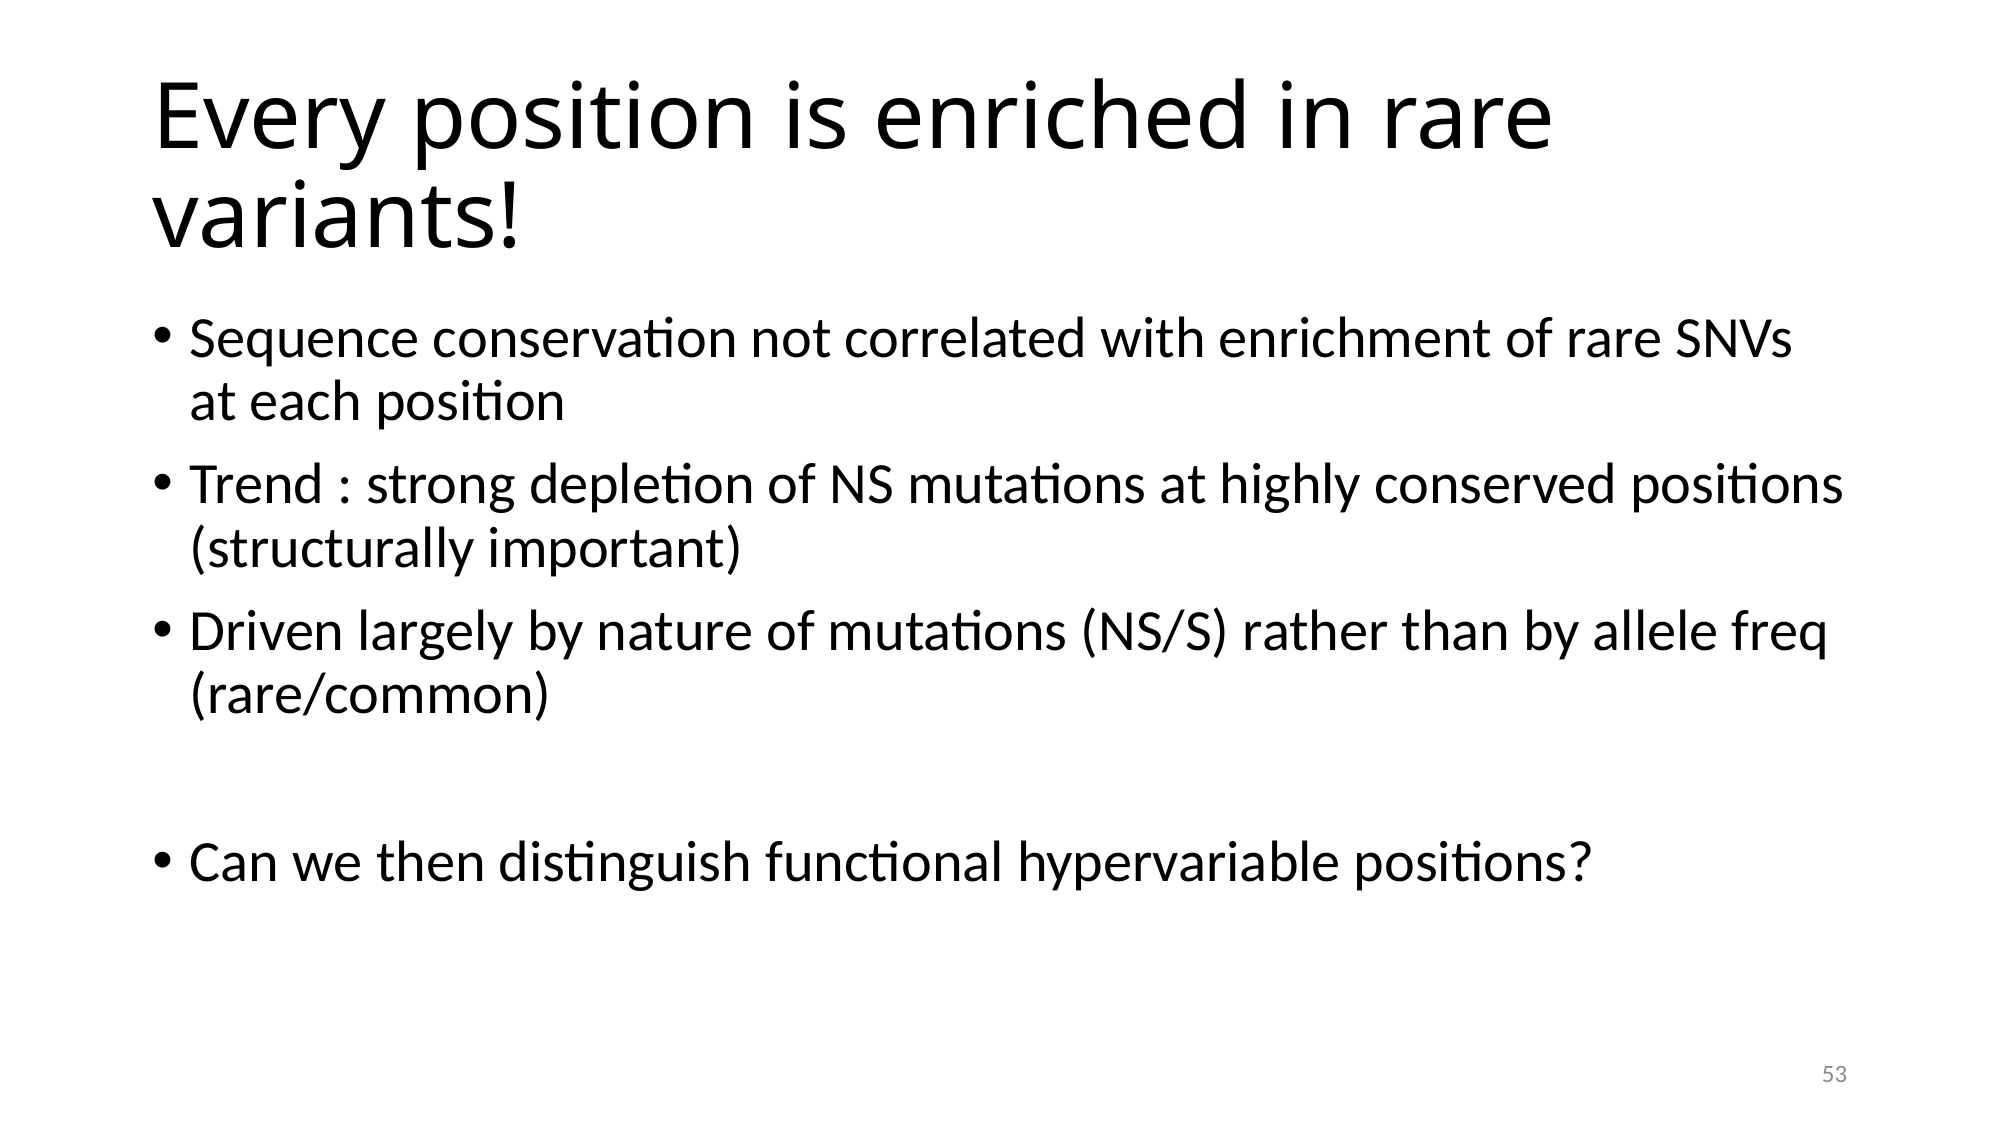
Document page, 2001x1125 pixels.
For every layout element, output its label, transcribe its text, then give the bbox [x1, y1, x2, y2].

title Every position is enriched in rare variants! [137, 59, 1863, 278]
list Sequence conservation not correlated with enrichment of rare SNVs at each position Trend : strong depletion of NS mutations at highly conserved positions (structurally important) Driven largely by nature of mutations (NS/S) rather than by allele freq (rare/common) Can we then distinguish functional hypervariable positions? [137, 299, 1863, 1014]
slide_number 53 [1412, 1042, 1863, 1103]
